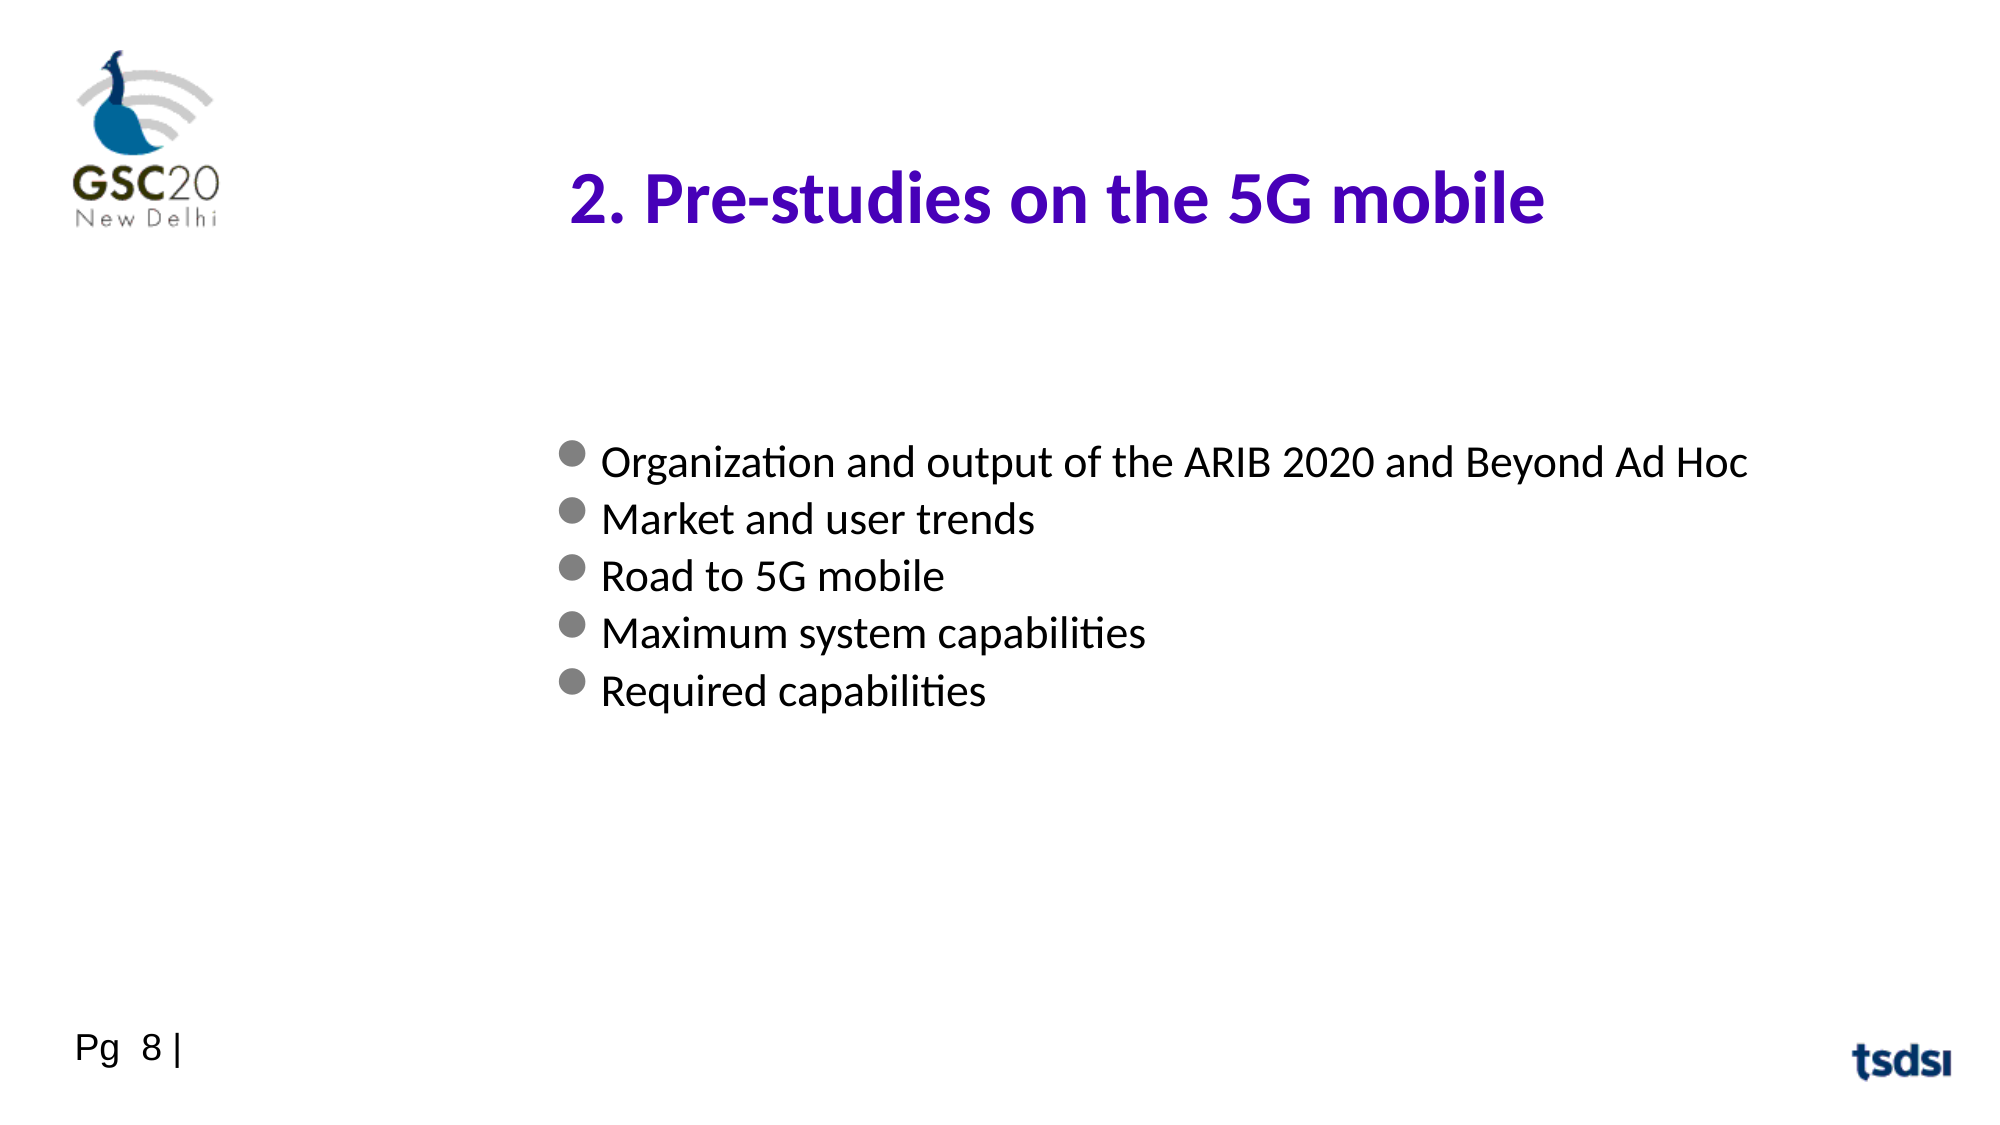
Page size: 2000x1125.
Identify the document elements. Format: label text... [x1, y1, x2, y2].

picture [0, 50, 236, 232]
picture [1846, 1034, 1965, 1082]
text_box Organization and output of the ARIB 2020 and Beyond Ad Hoc Market and user trends Road to 5G mobile Maximum system capabilities Required capabilities [540, 422, 1906, 1035]
text_box 2. Pre-studies on the 5G mobile [554, 151, 1890, 416]
slide_number Pg 8 | [59, 1020, 507, 1083]
